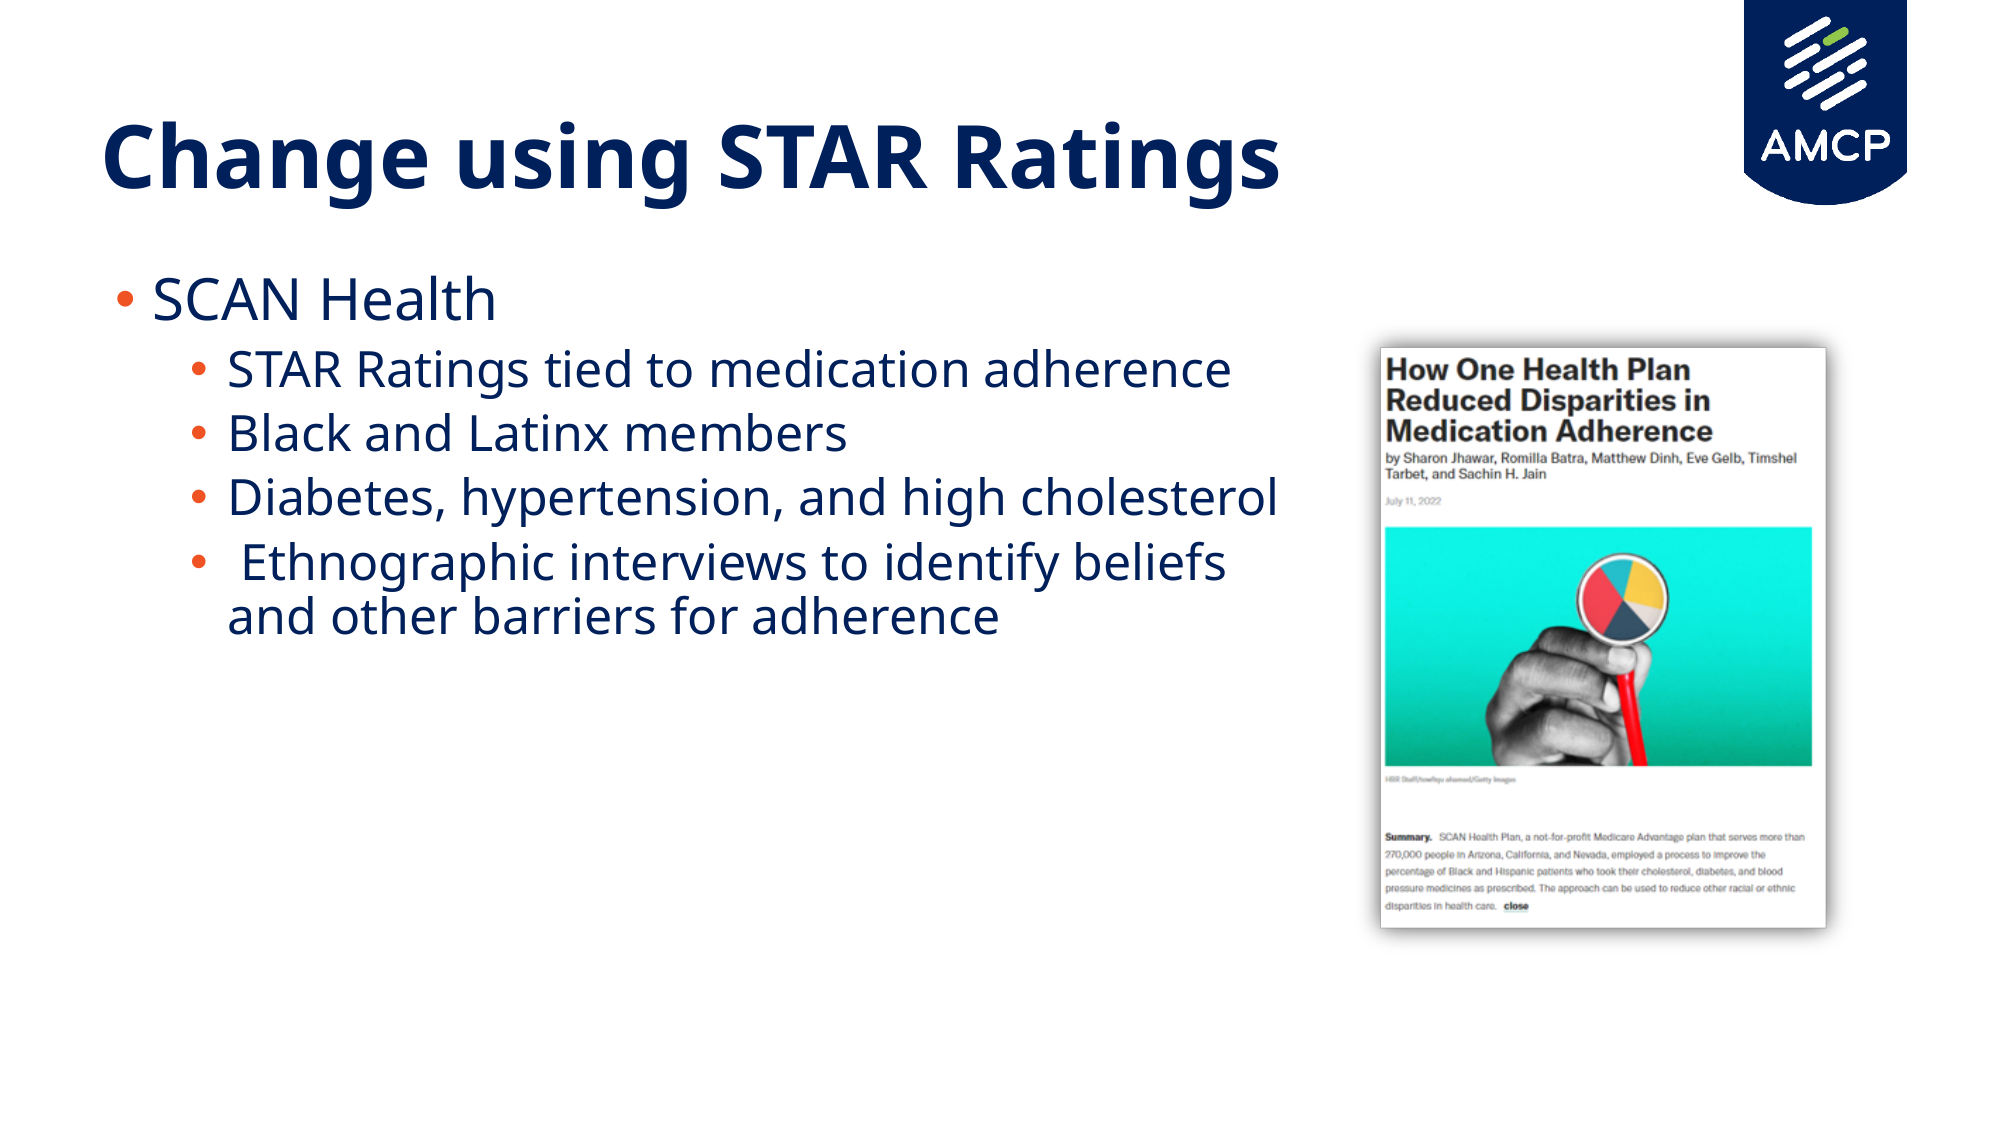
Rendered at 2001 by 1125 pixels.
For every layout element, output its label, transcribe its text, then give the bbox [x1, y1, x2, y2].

title Change using STAR Ratings [100, 112, 1551, 208]
list SCAN Health STAR Ratings tied to medication adherence Black and Latinx members Diabetes, hypertension, and high cholesterol Ethnographic interviews to identify beliefs and other barriers for adherence [100, 263, 1307, 1013]
picture [1354, 321, 1853, 955]
picture [1728, 0, 1922, 212]
